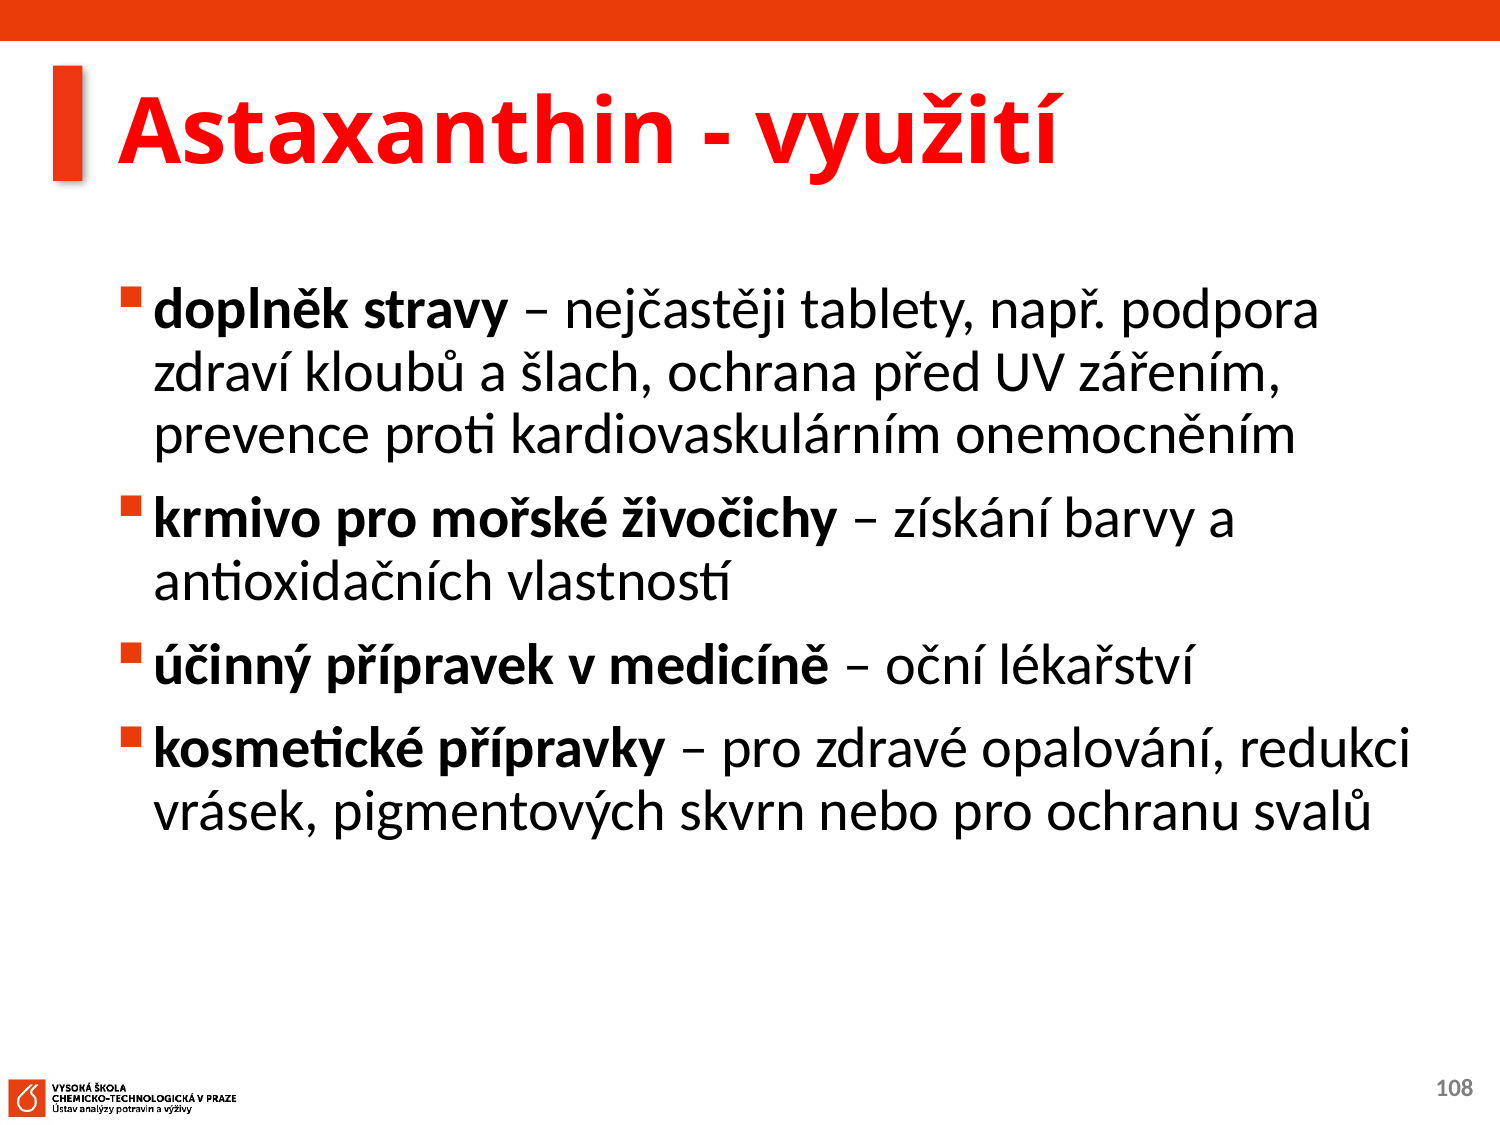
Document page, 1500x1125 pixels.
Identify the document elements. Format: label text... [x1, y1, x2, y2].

picture [0, 1071, 244, 1125]
title Astaxanthin - využití [103, 59, 1460, 208]
list doplněk stravy – nejčastěji tablety, např. podpora zdraví kloubů a šlach, ochrana před UV zářením, prevence proti kardiovaskulárním onemocněním krmivo pro mořské živočichy – získání barvy a antioxidačních vlastností účinný přípravek v medicíně – oční lékařství kosmetické přípravky – pro zdravé opalování, redukci vrásek, pigmentových skvrn nebo pro ochranu svalů [100, 179, 1458, 951]
